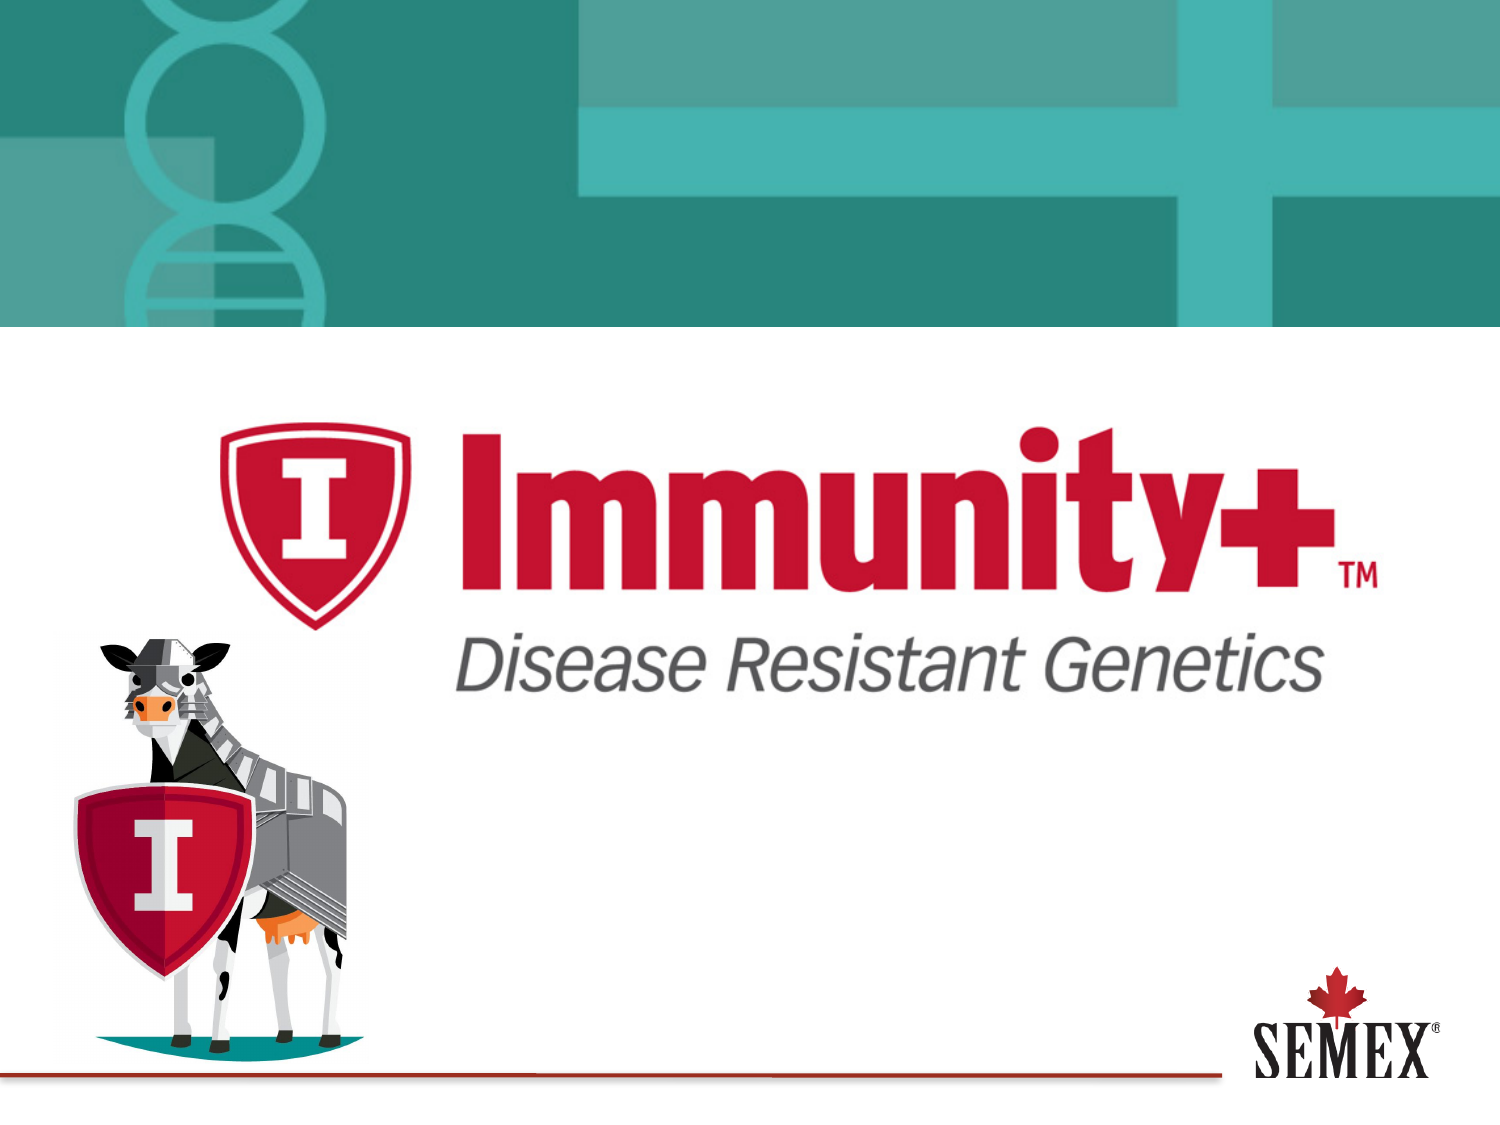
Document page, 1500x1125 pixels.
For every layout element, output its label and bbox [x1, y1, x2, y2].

picture [1253, 964, 1441, 1079]
picture [0, 0, 1500, 328]
picture [53, 395, 1401, 1064]
